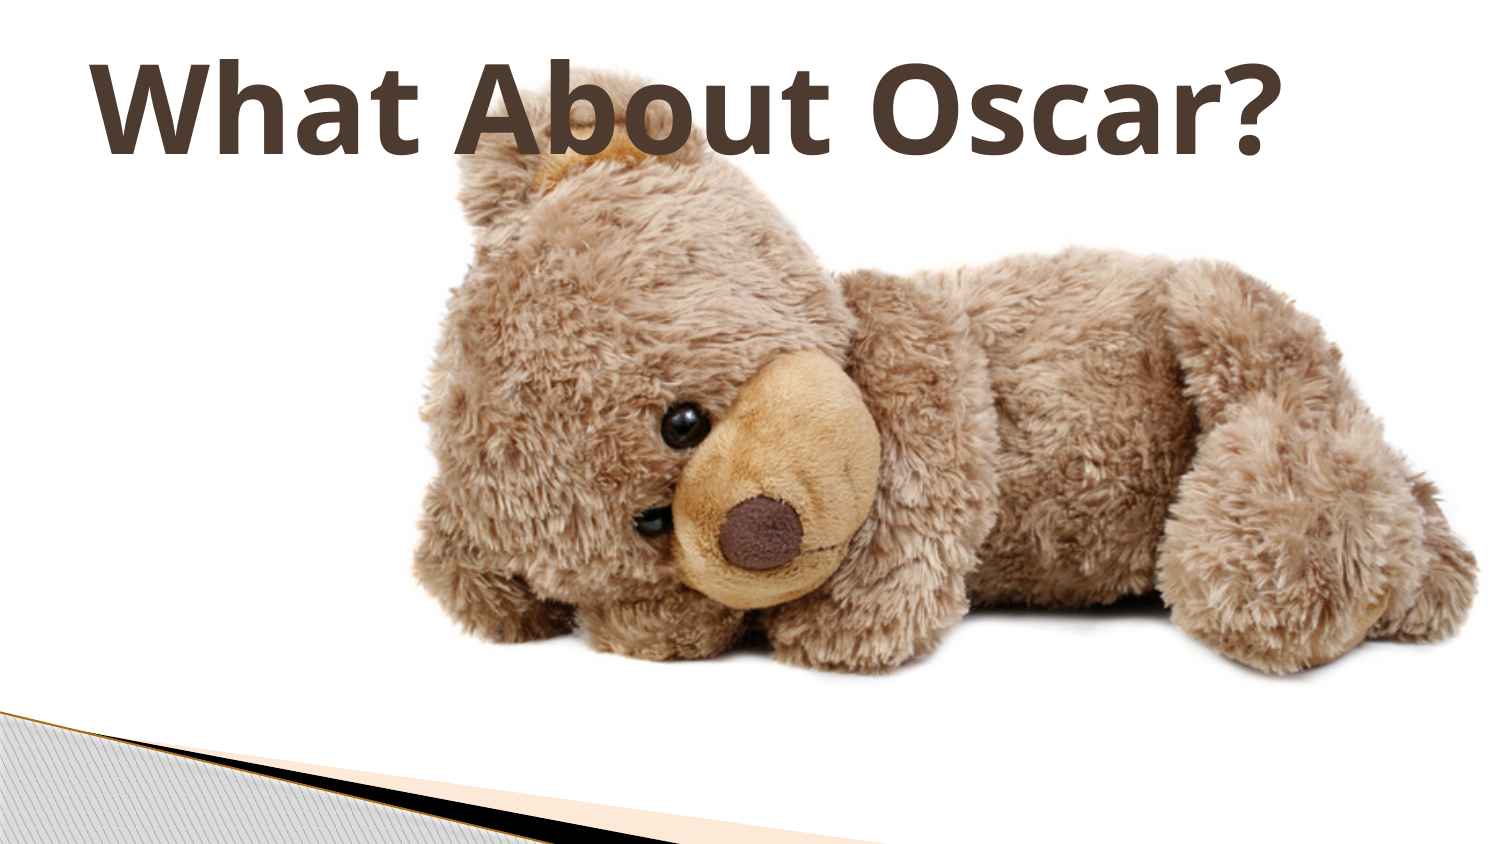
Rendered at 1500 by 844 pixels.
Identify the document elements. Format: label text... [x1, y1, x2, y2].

title What About Oscar? [75, 33, 353, 175]
picture [359, 0, 1500, 760]
